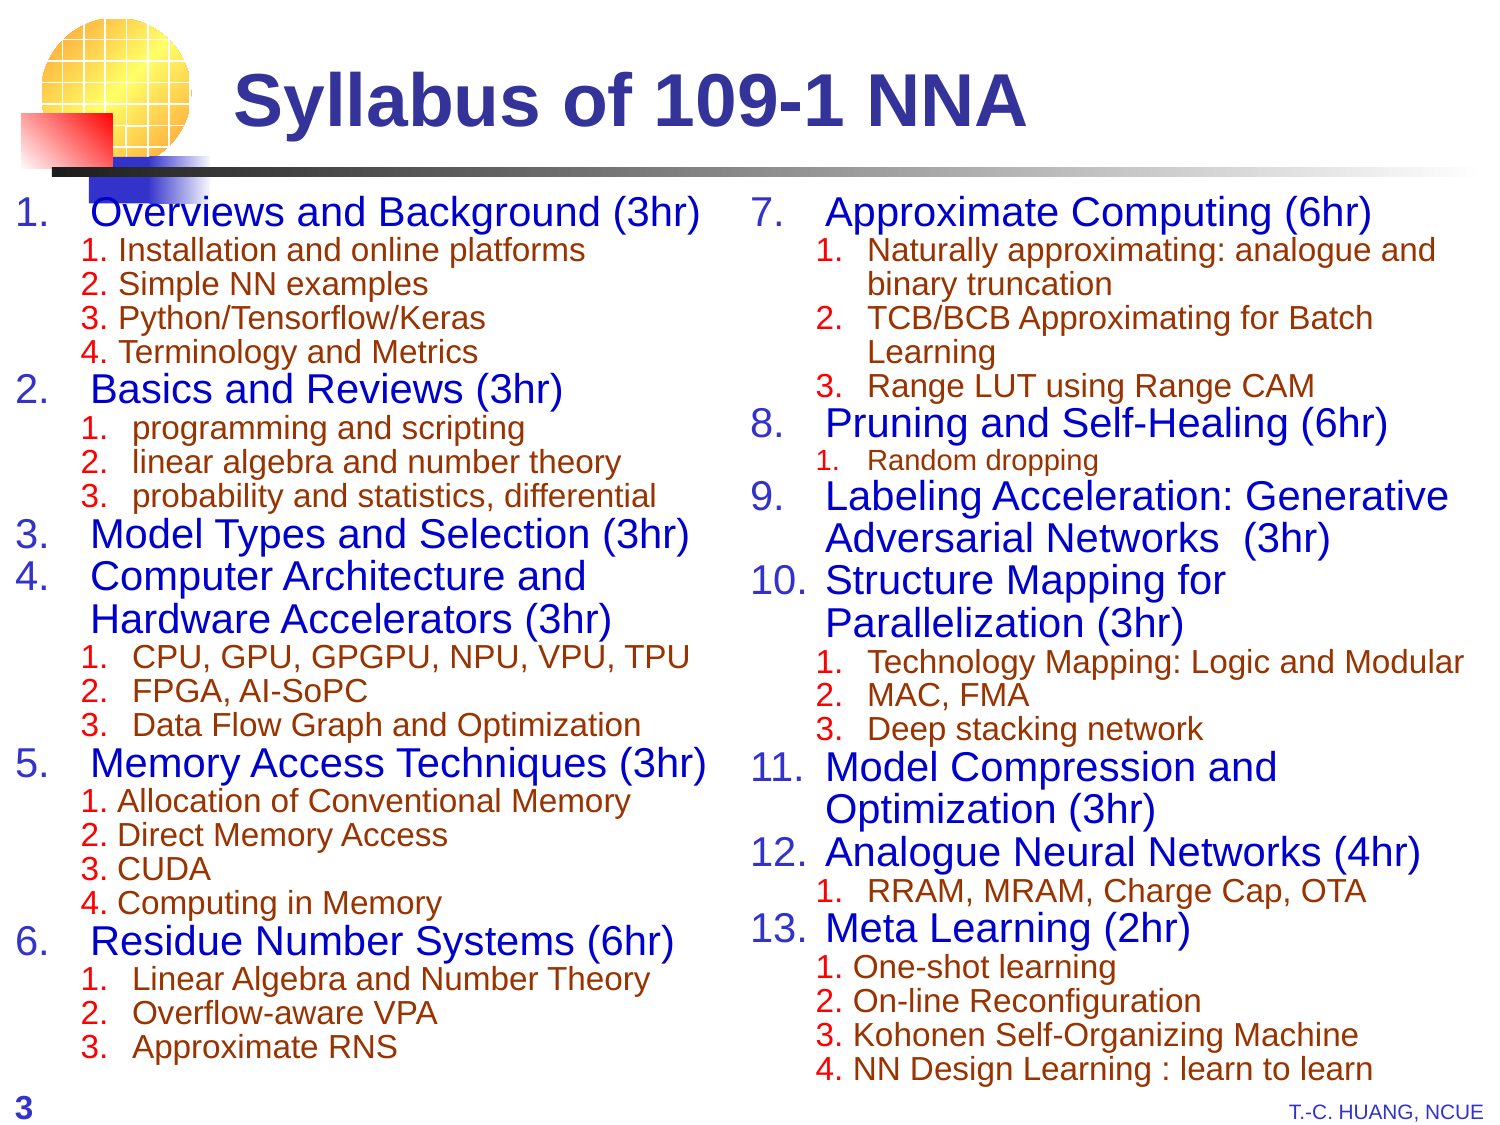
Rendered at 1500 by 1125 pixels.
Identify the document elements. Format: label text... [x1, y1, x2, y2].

title Syllabus of 109-1 NNA [218, 34, 1500, 150]
list Overviews and Background (3hr) Installation and online platforms Simple NN examples Python/Tensorflow/Keras Terminology and Metrics Basics and Reviews (3hr) programming and scripting linear algebra and number theory probability and statistics, differential Model Types and Selection (3hr) Computer Architecture and Hardware Accelerators (3hr) CPU, GPU, GPGPU, NPU, VPU, TPU FPGA, AI-SoPC Data Flow Graph and Optimization Memory Access Techniques (3hr) Allocation of Conventional Memory Direct Memory Access CUDA Computing in Memory Residue Number Systems (6hr) Linear Algebra and Number Theory Overflow-aware VPA Approximate RNS Approximate Computing (6hr) Naturally approximating: analogue and binary truncation TCB/BCB Approximating for Batch Learning Range LUT using Range CAM Pruning and Self-Healing (6hr) Random dropping Labeling Acceleration: Generative Adversarial Networks (3hr) Structure Mapping for Parallelization (3hr) Technology Mapping: Logic and Modular MAC, FMA Deep stacking network Model Compression and Optimization (3hr) Analogue Neural Networks (4hr) RRAM, MRAM, Charge Cap, OTA Meta Learning (2hr) One-shot learning On-line Reconfiguration Kohonen Self-Organizing Machine NN Design Learning : learn to learn [0, 184, 1500, 1083]
